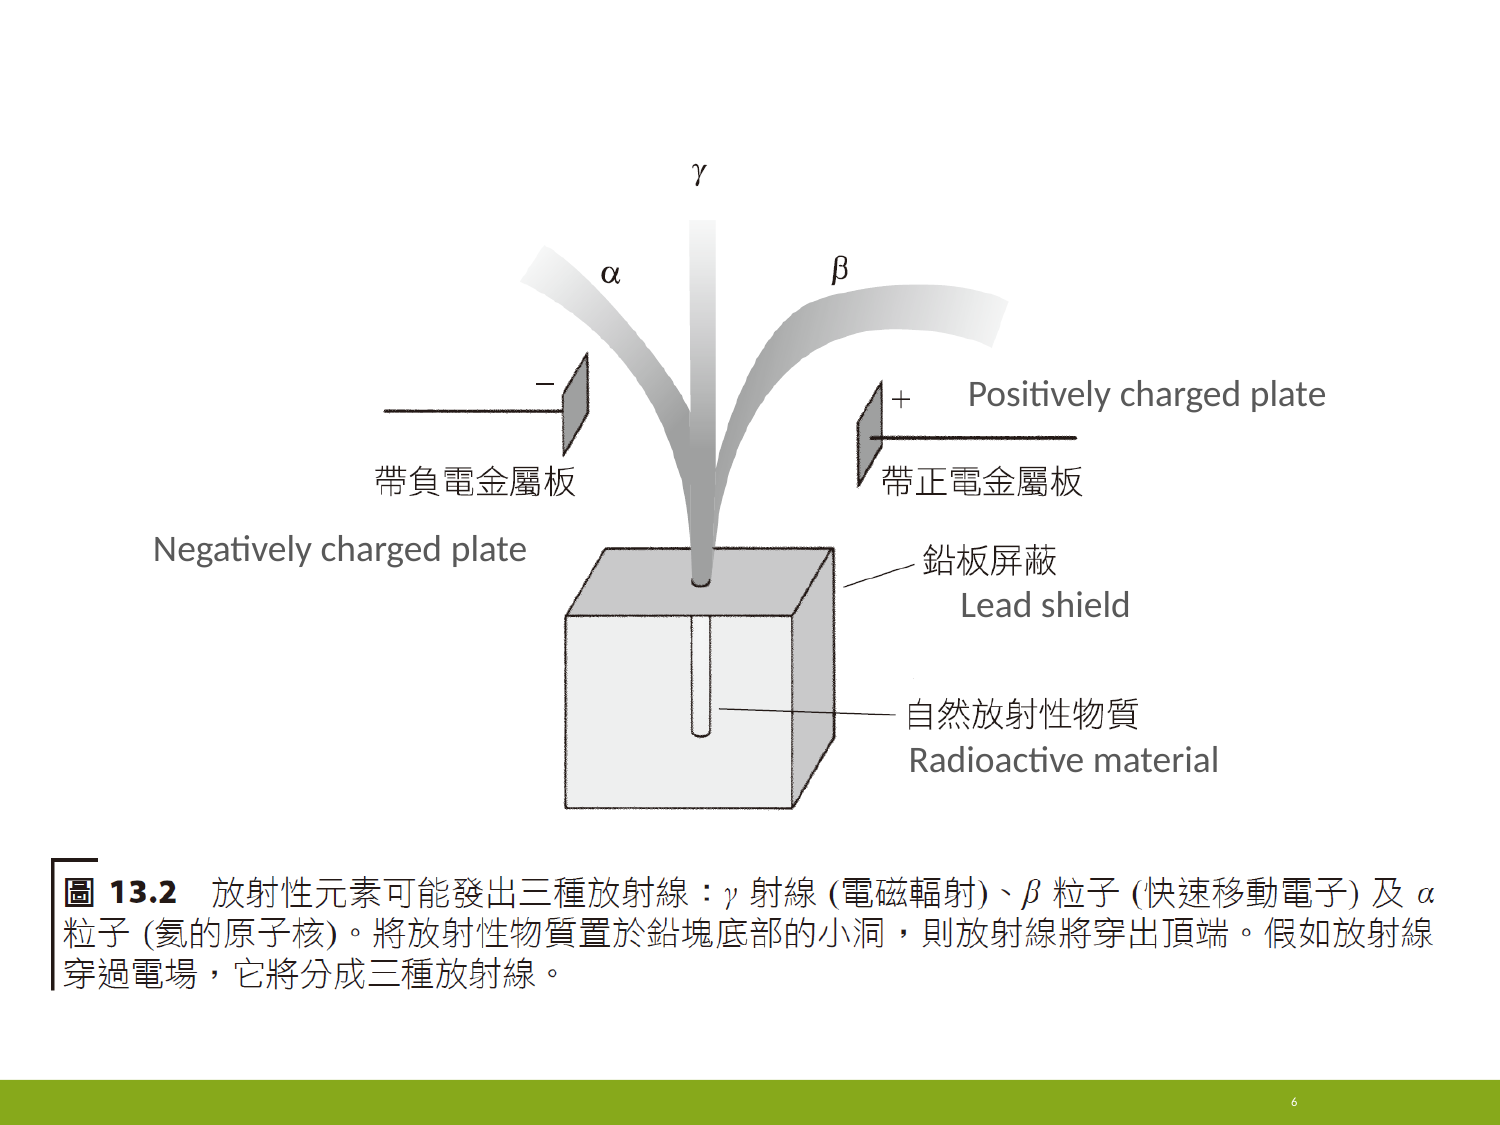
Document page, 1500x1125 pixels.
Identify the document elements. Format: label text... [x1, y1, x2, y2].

slide_number 6 [1217, 1082, 1313, 1121]
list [36, 147, 1447, 1000]
